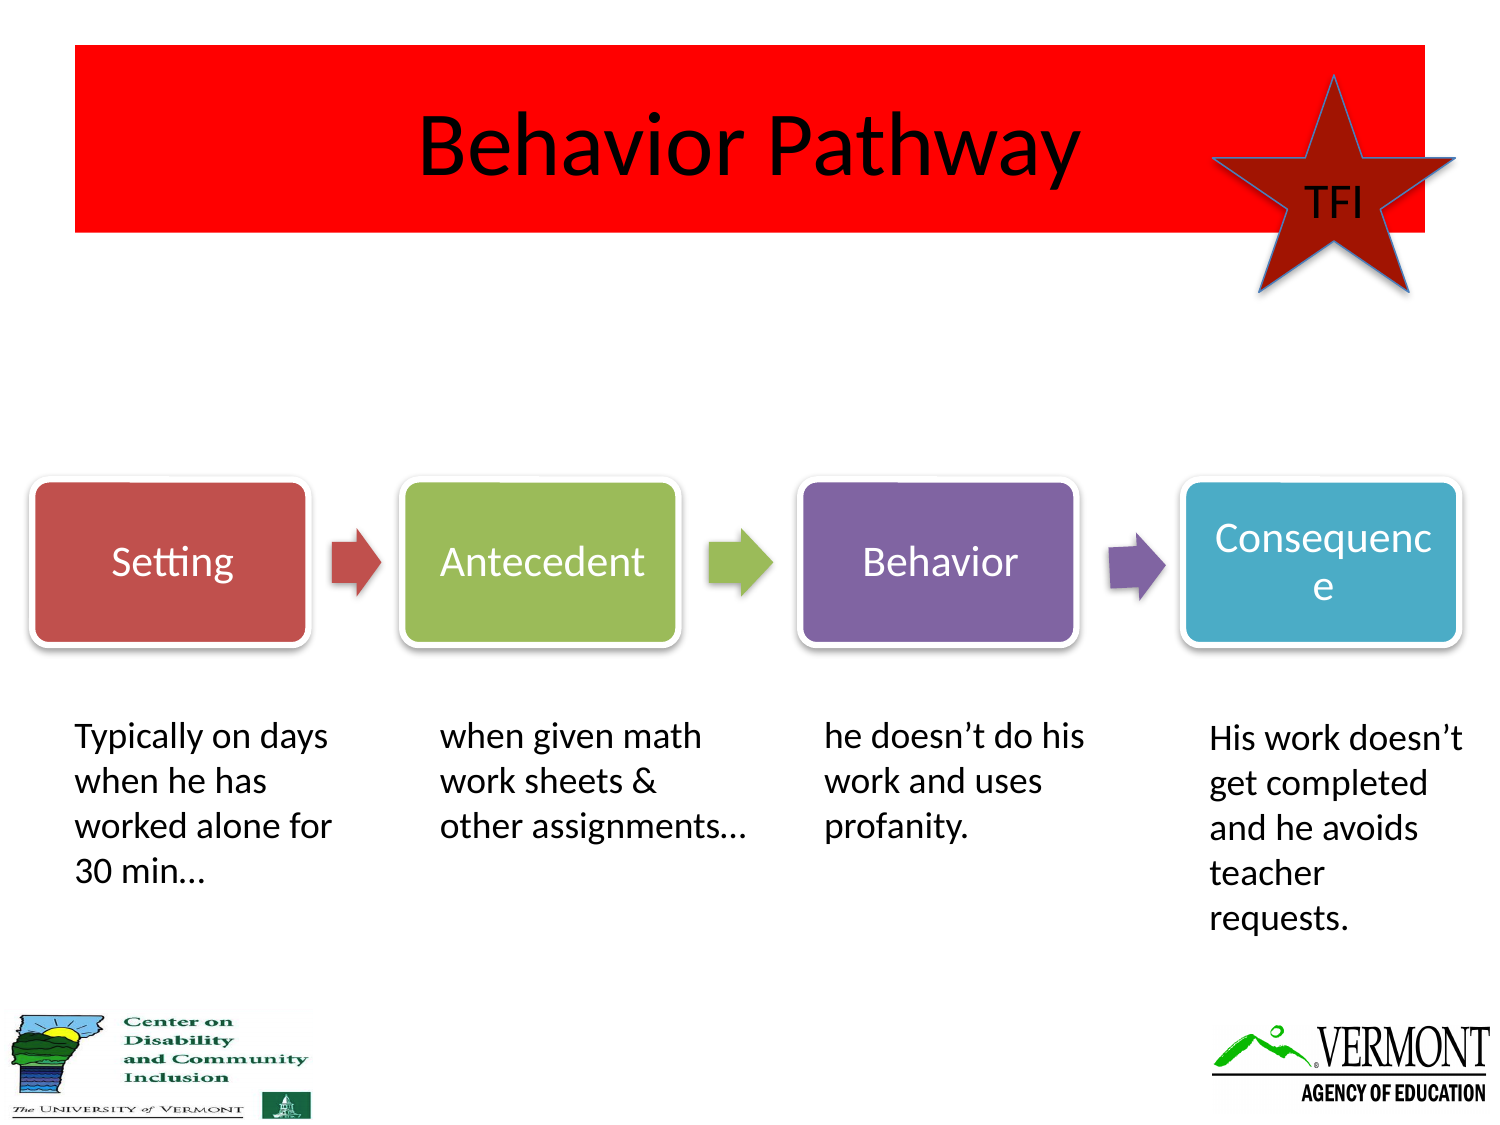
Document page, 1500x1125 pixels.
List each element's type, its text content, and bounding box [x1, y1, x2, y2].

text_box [1212, 74, 1456, 293]
text_box Typically on days when he has worked alone for 30 min… [59, 704, 373, 899]
text_box when given math work sheets & other assignments… [425, 704, 763, 854]
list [21, 169, 1460, 646]
picture [1212, 1025, 1490, 1114]
picture [4, 1009, 313, 1120]
text_box he doesn’t do his work and uses profanity. [809, 704, 1102, 854]
title Behavior Pathway [75, 45, 1425, 168]
text_box His work doesn’t get completed and he avoids teacher requests. [1194, 705, 1482, 945]
